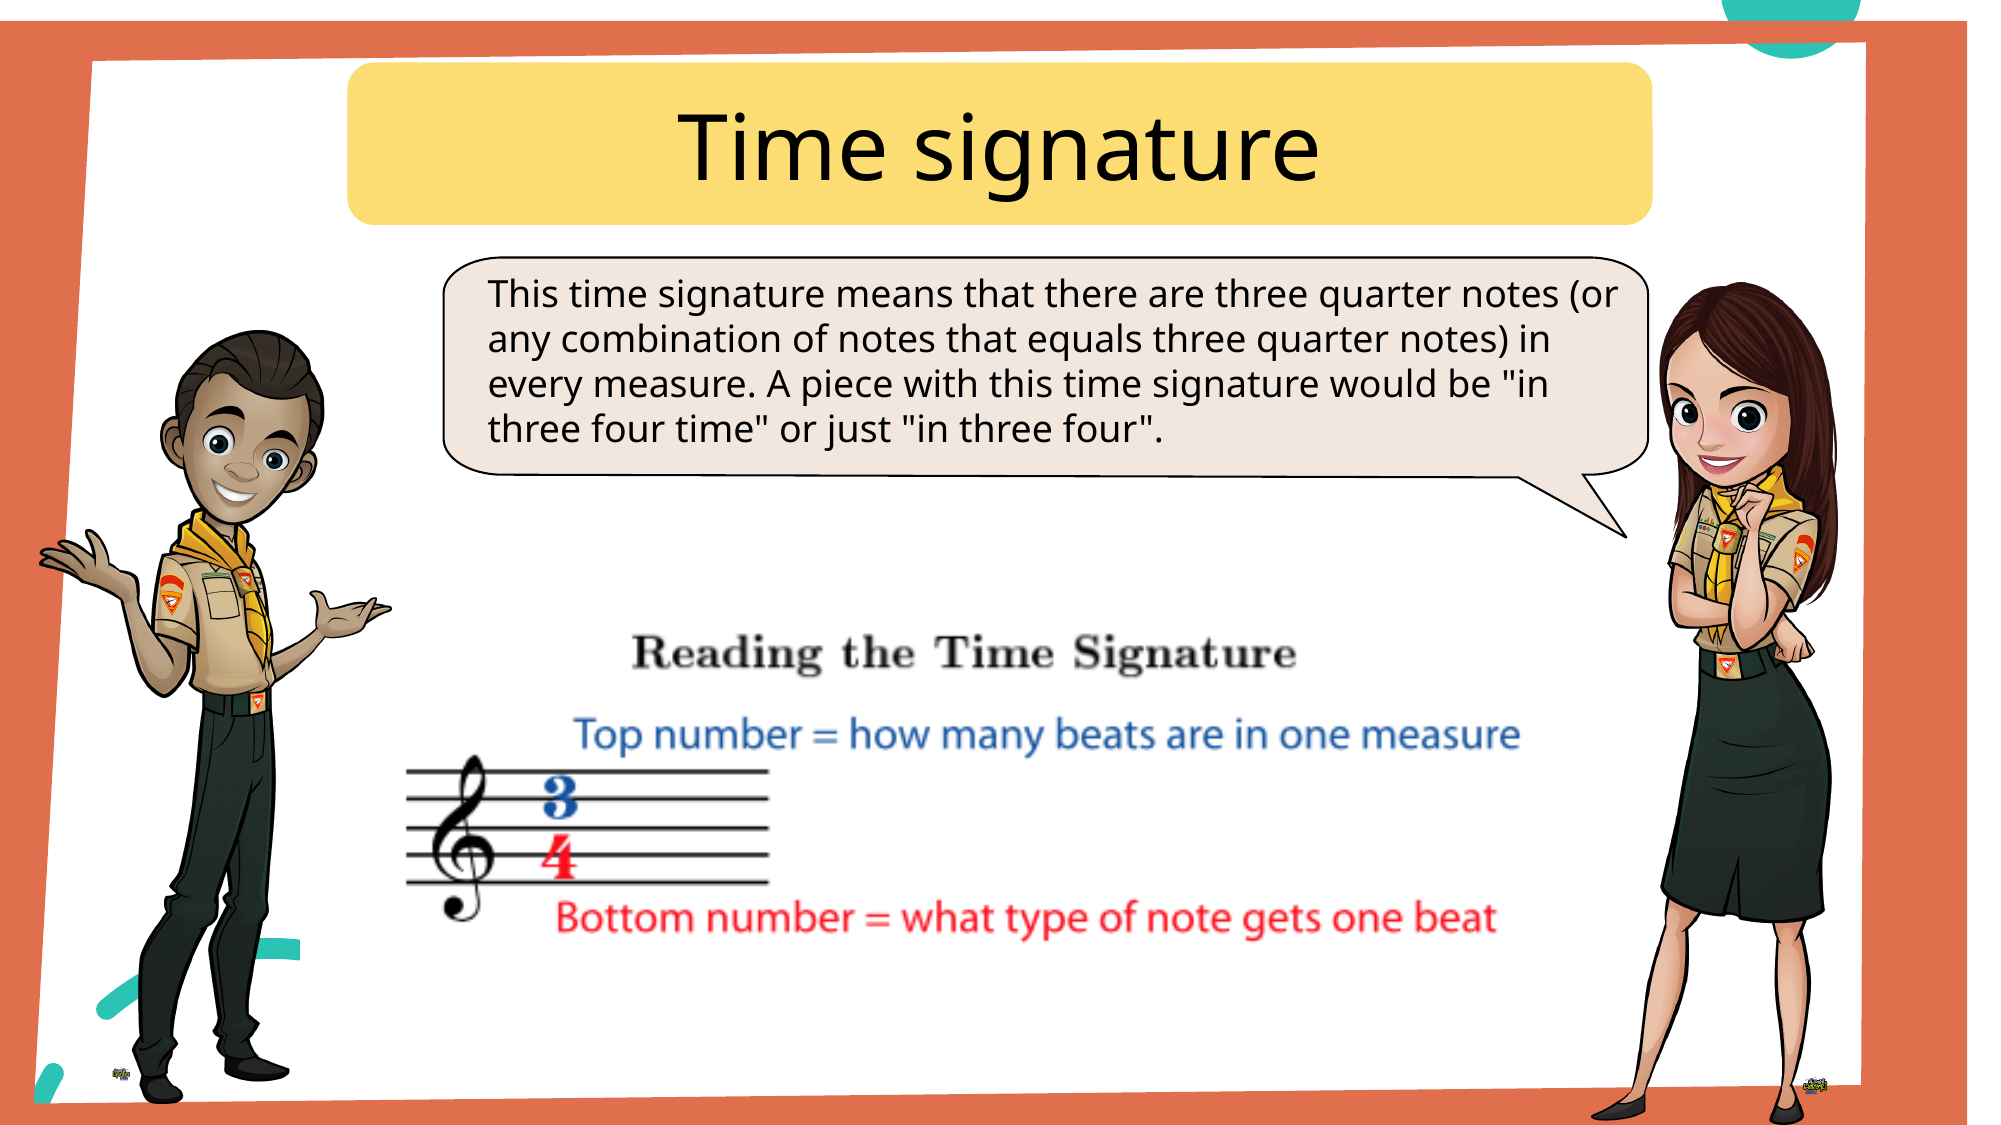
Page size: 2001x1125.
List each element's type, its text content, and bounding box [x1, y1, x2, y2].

text_box Time signature [346, 61, 1654, 227]
picture [1590, 282, 1838, 1125]
text_box [0, 20, 1968, 1125]
text_box This time signature means that there are three quarter notes (or any combination of notes that equals three quarter notes) in every measure. A piece with this time signature would be "in three four time" or just "in three four". [472, 262, 1649, 458]
text_box [442, 256, 1621, 519]
picture [39, 330, 1570, 1105]
